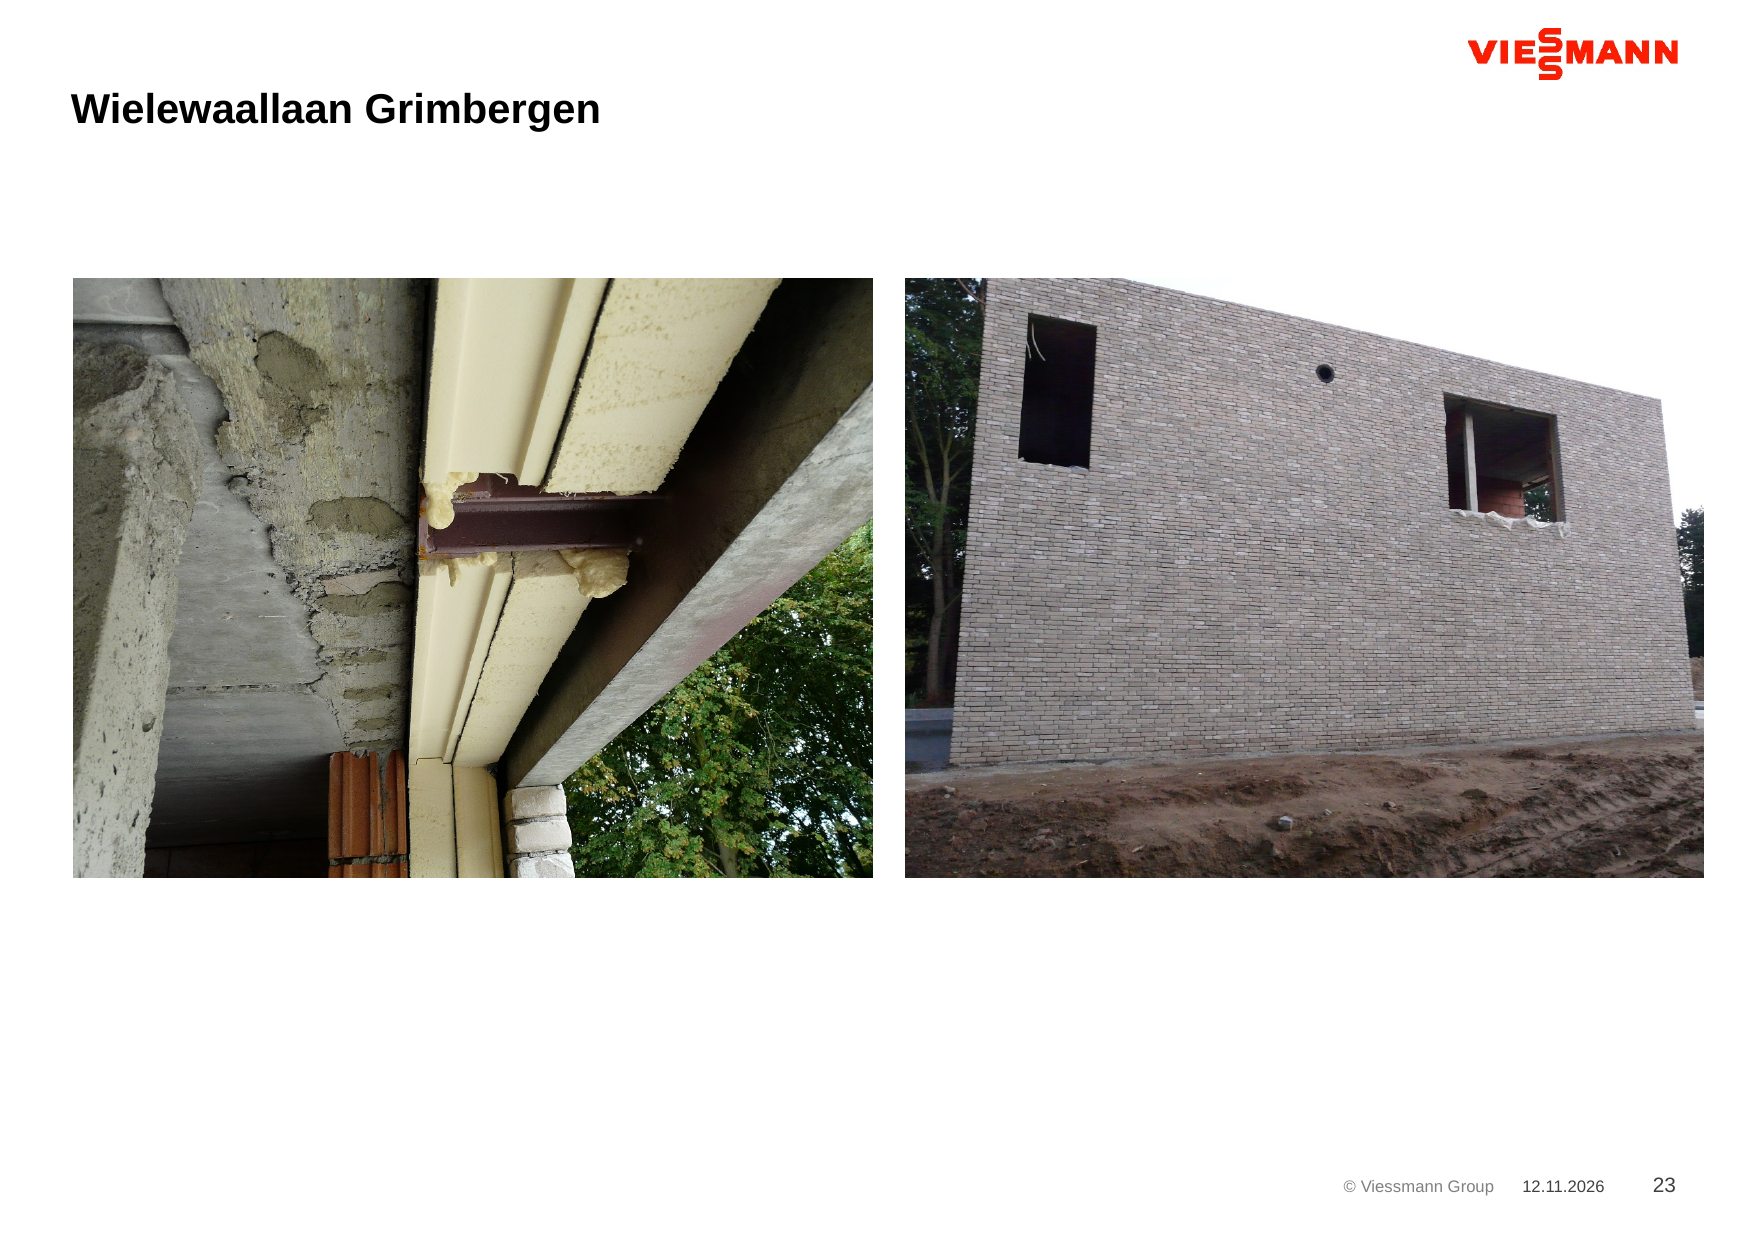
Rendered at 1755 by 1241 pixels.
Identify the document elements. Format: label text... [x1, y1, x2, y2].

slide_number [1522, 1166, 1611, 1197]
text_box Wielewaallaan Grimbergen [56, 74, 1155, 179]
picture [905, 278, 1705, 878]
slide_number 23 [1621, 1166, 1676, 1197]
picture [73, 278, 873, 878]
